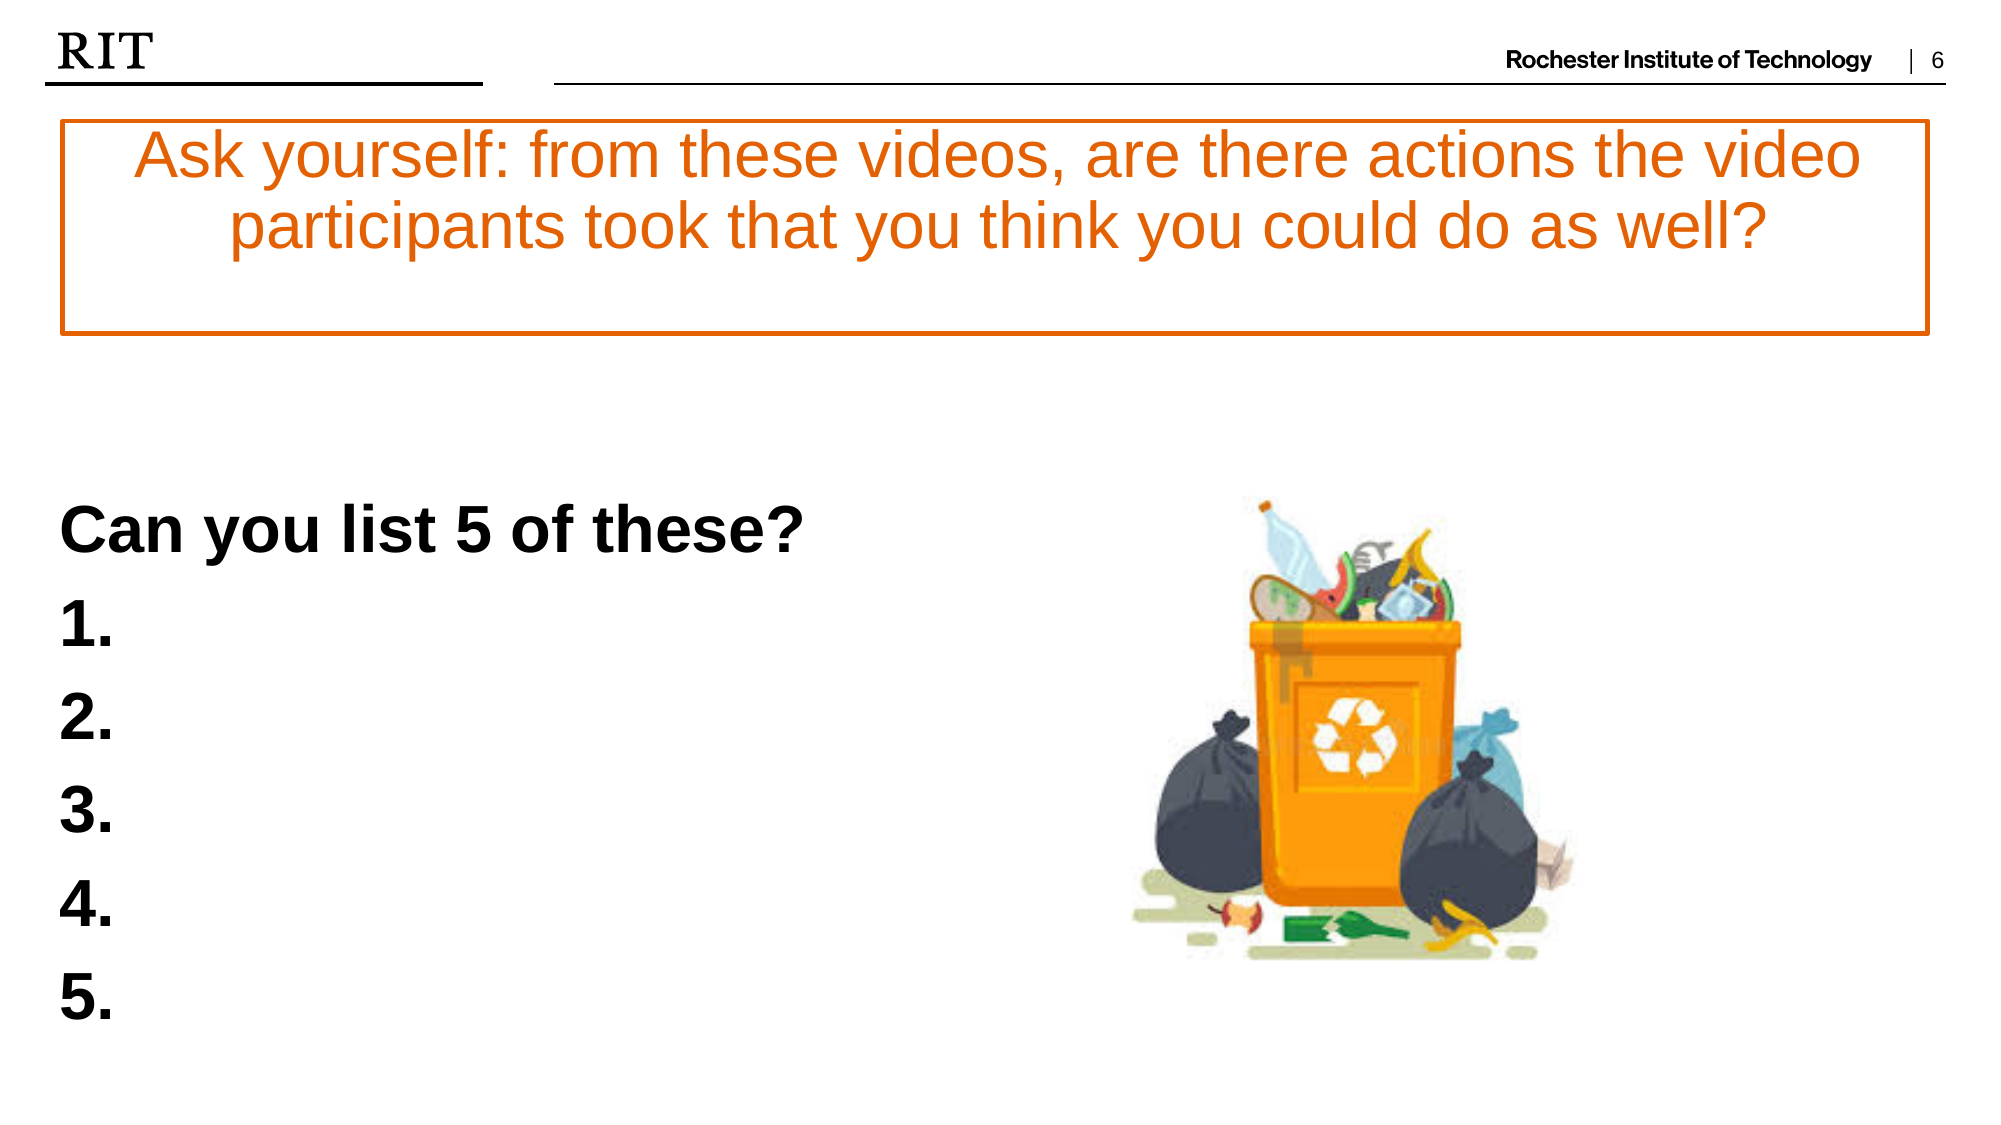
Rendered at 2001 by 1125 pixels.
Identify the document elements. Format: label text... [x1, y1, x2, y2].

picture [53, 24, 156, 77]
picture [1095, 478, 1617, 1001]
list Can you list 5 of these? 1. 2. 3. 4. 5. [44, 478, 1946, 1097]
text_box [62, 121, 1928, 334]
picture [1507, 50, 1872, 72]
list Ask yourself: from these videos, are there actions the video participants took that you think you could do as well? [0, 112, 2000, 343]
